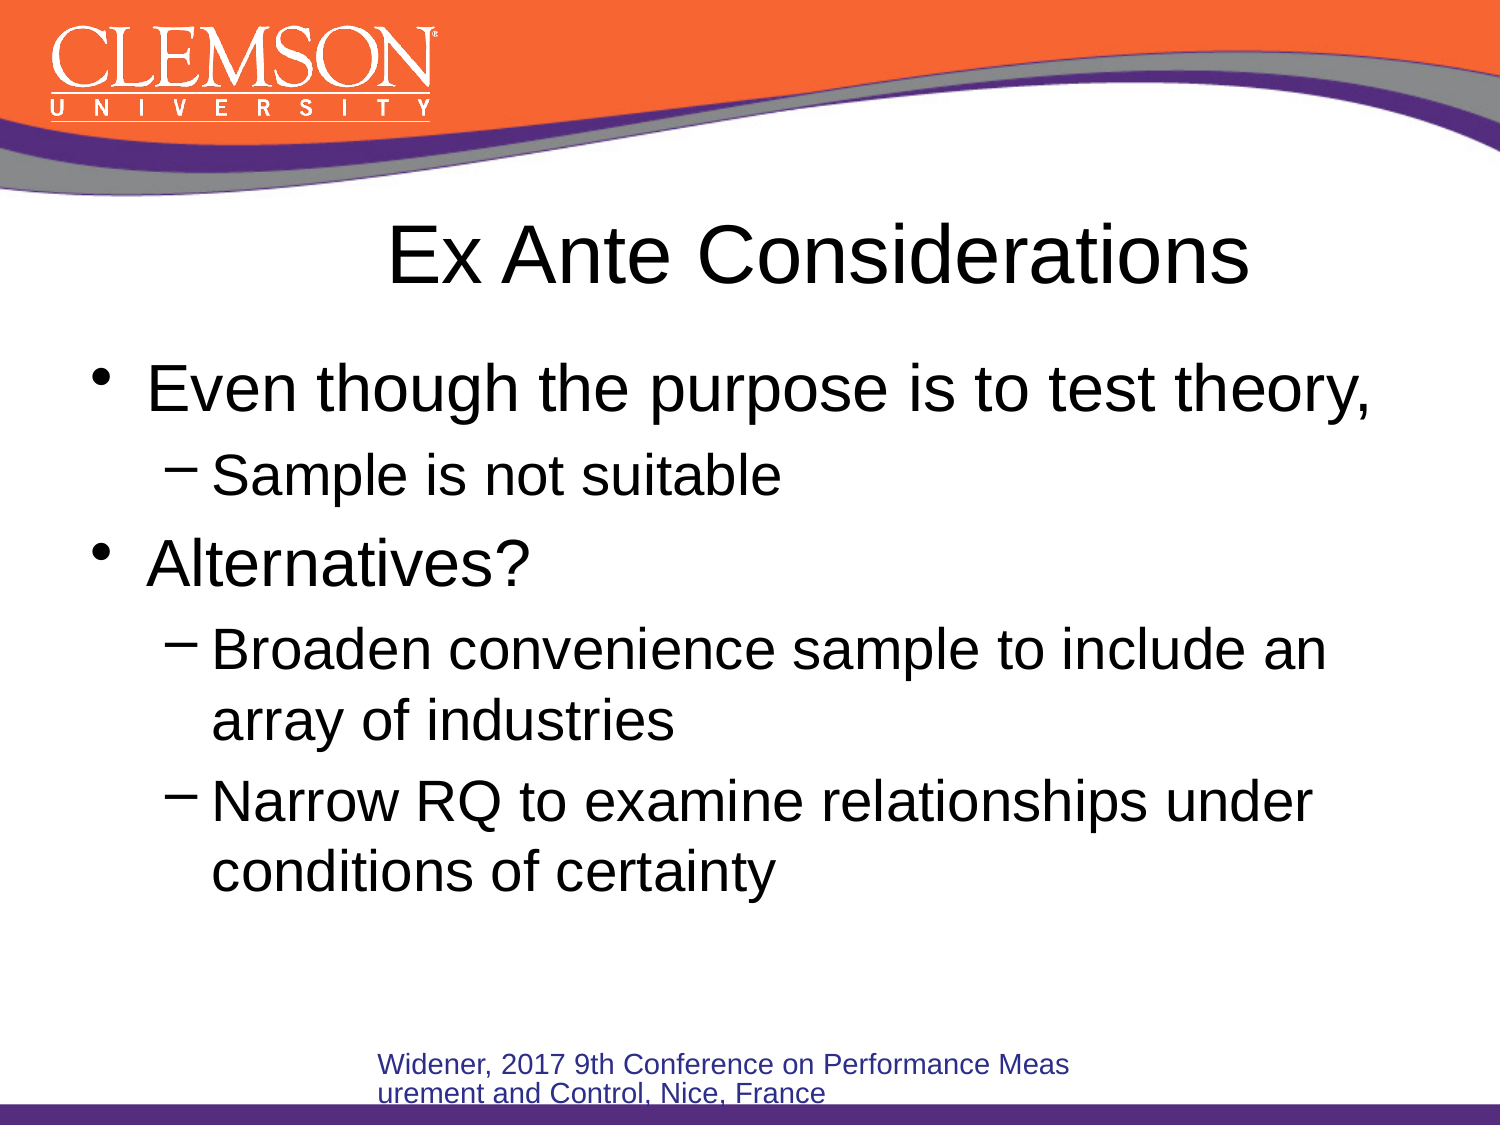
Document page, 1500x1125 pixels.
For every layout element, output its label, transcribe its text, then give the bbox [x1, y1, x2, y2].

title Ex Ante Considerations [212, 162, 1426, 337]
list Even though the purpose is to test theory, Sample is not suitable Alternatives? Broaden convenience sample to include an array of industries Narrow RQ to examine relationships under conditions of certainty [74, 337, 1426, 1006]
picture [0, 0, 1500, 1125]
footer Widener, 2017 9th Conference on Performance Measurement and Control, Nice, France [362, 1037, 1101, 1091]
